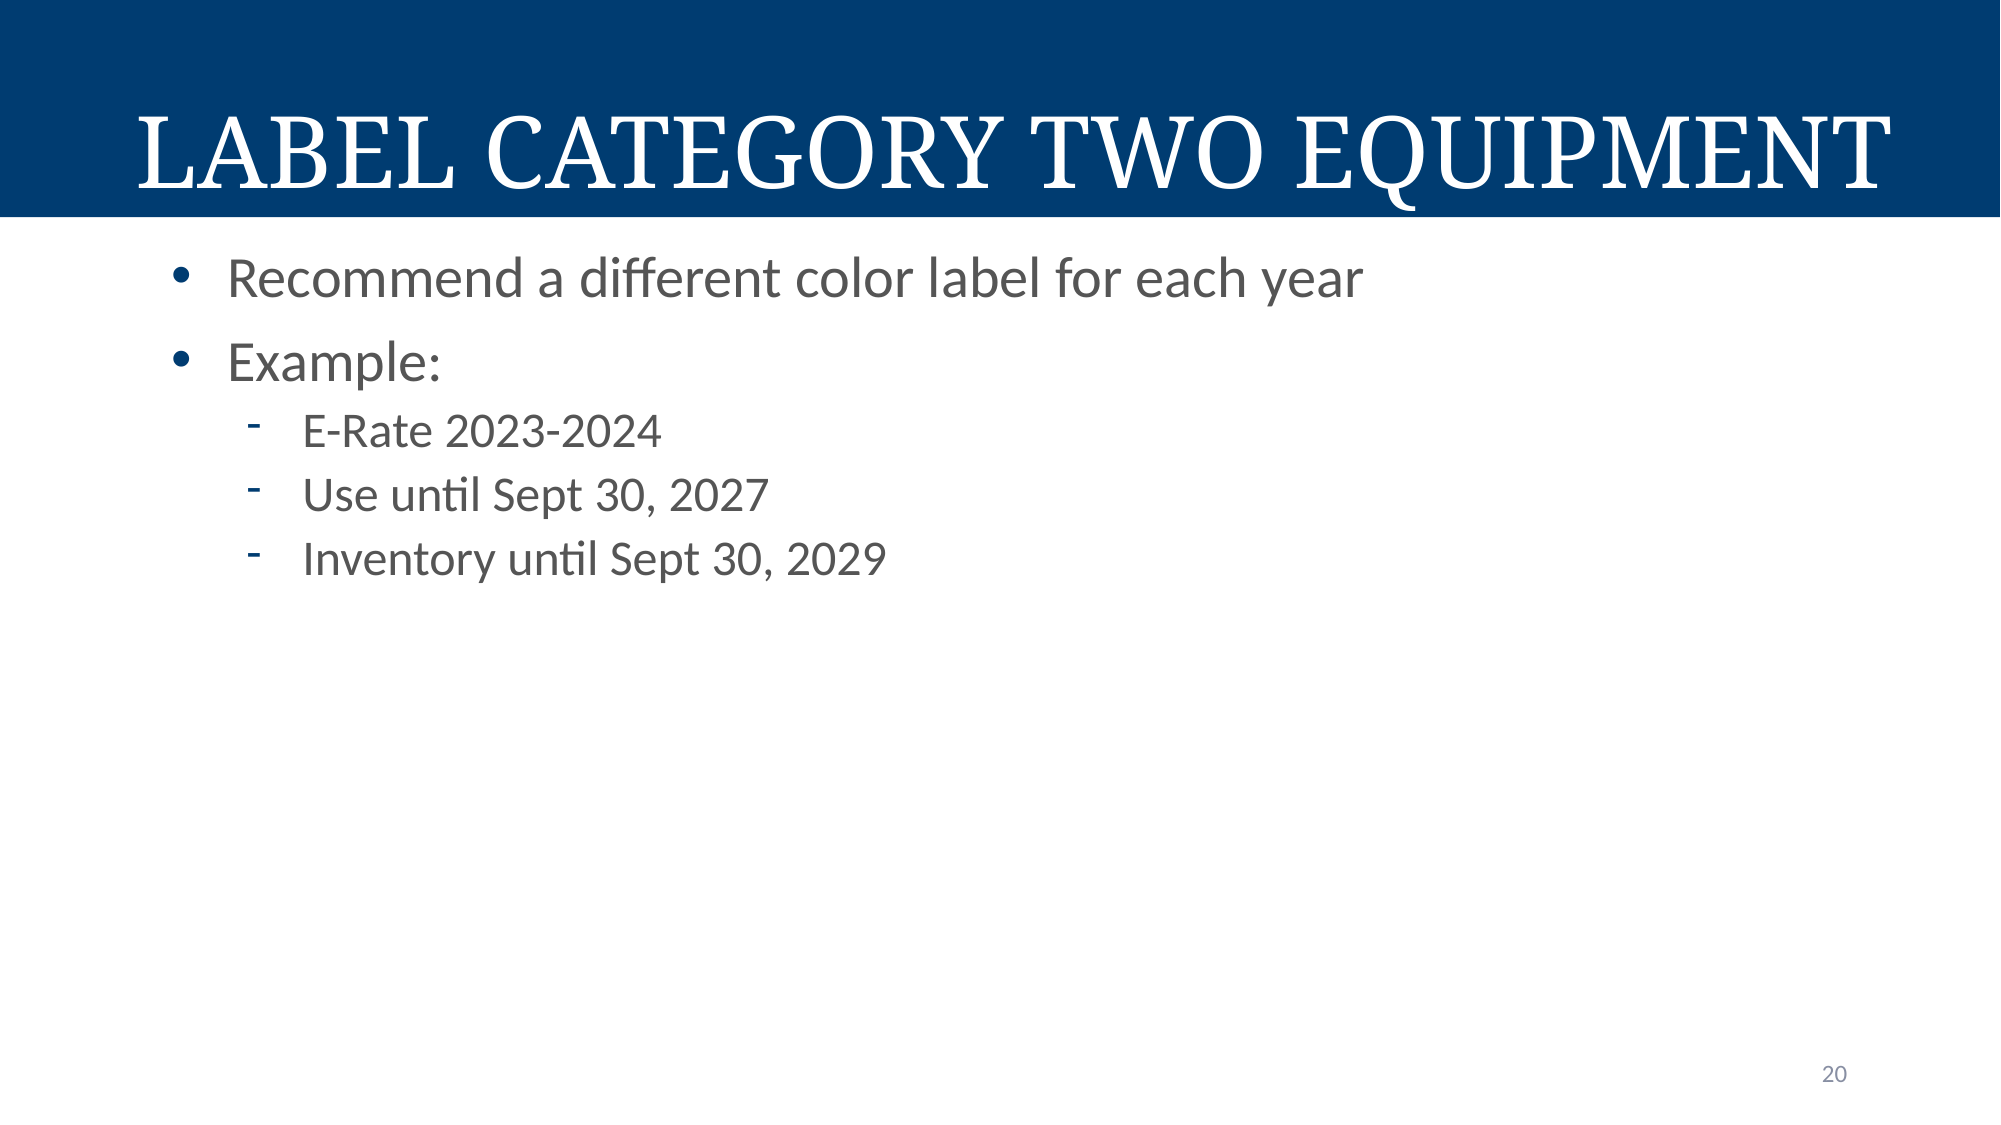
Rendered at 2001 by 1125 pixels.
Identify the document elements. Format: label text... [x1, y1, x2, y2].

list Recommend a different color label for each year Example: E-Rate 2023-2024 Use until Sept 30, 2027 Inventory until Sept 30, 2029 [137, 239, 1863, 1014]
title Label Category Two Equipment [0, 0, 2000, 218]
slide_number 20 [1412, 1042, 1863, 1103]
